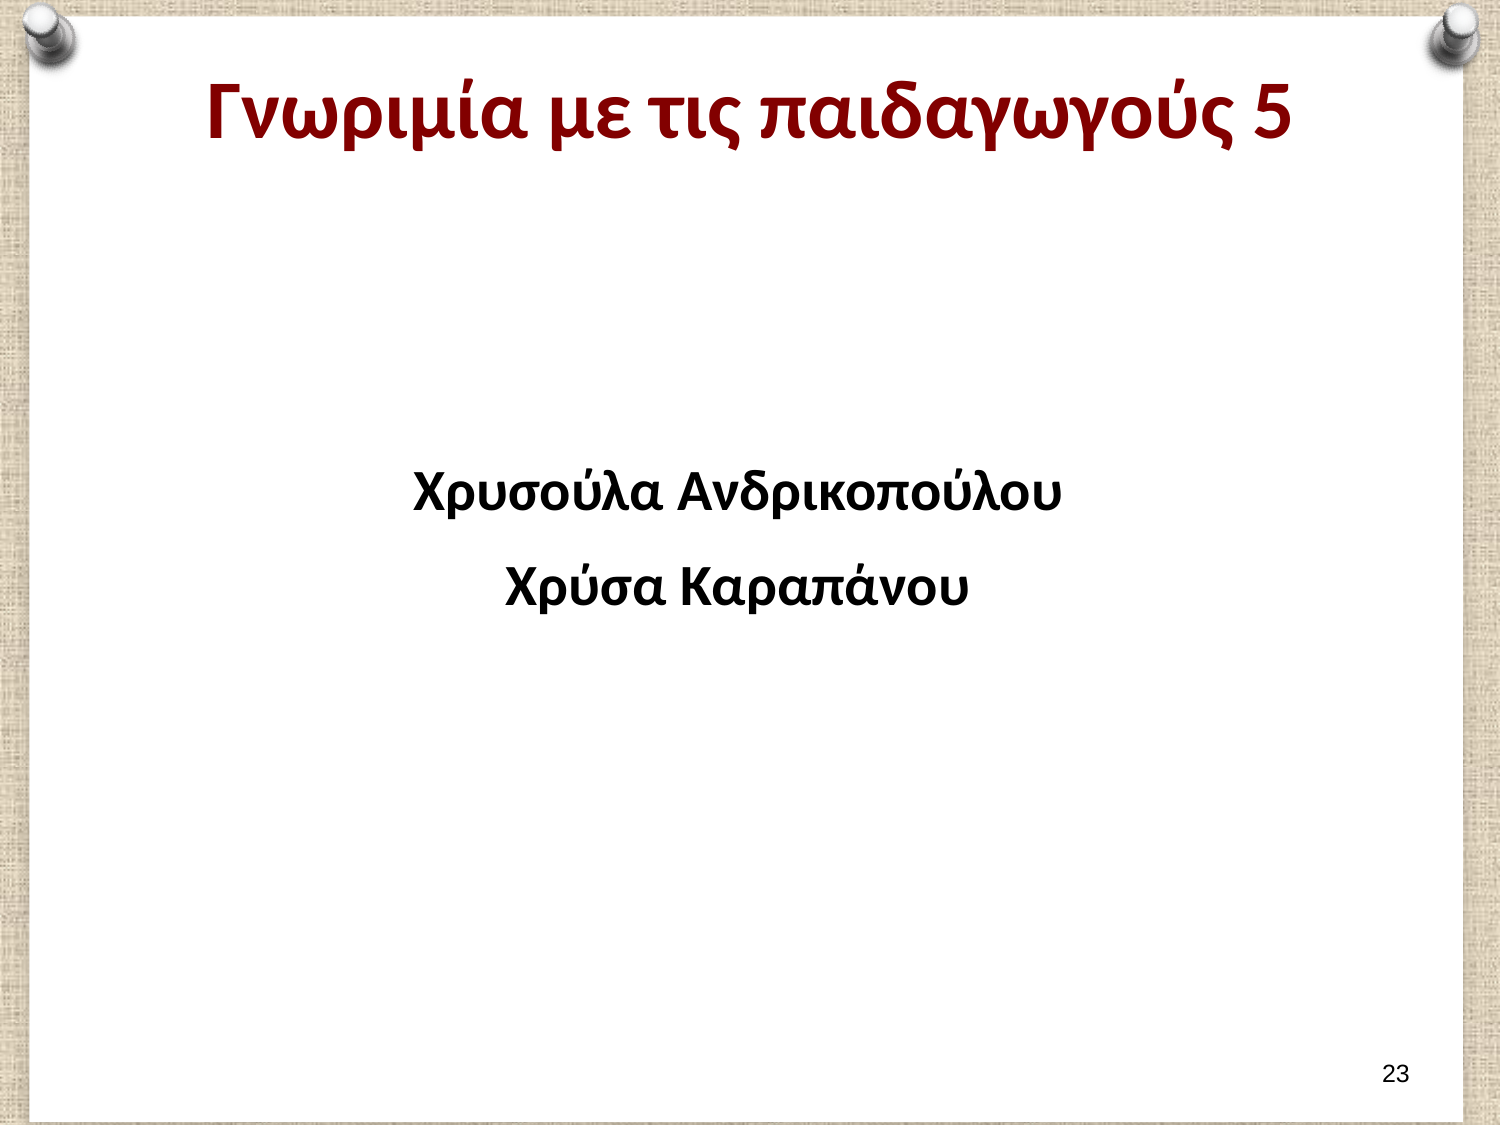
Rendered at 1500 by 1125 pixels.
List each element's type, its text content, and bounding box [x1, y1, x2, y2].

list Χρυσούλα Ανδρικοπούλου Χρύσα Καραπάνου [123, 444, 1353, 693]
slide_number 22 [1074, 1042, 1425, 1103]
picture [0, 0, 1500, 1125]
text_box Γνωριμία με τις παιδαγωγούς 5 [76, 30, 1427, 180]
